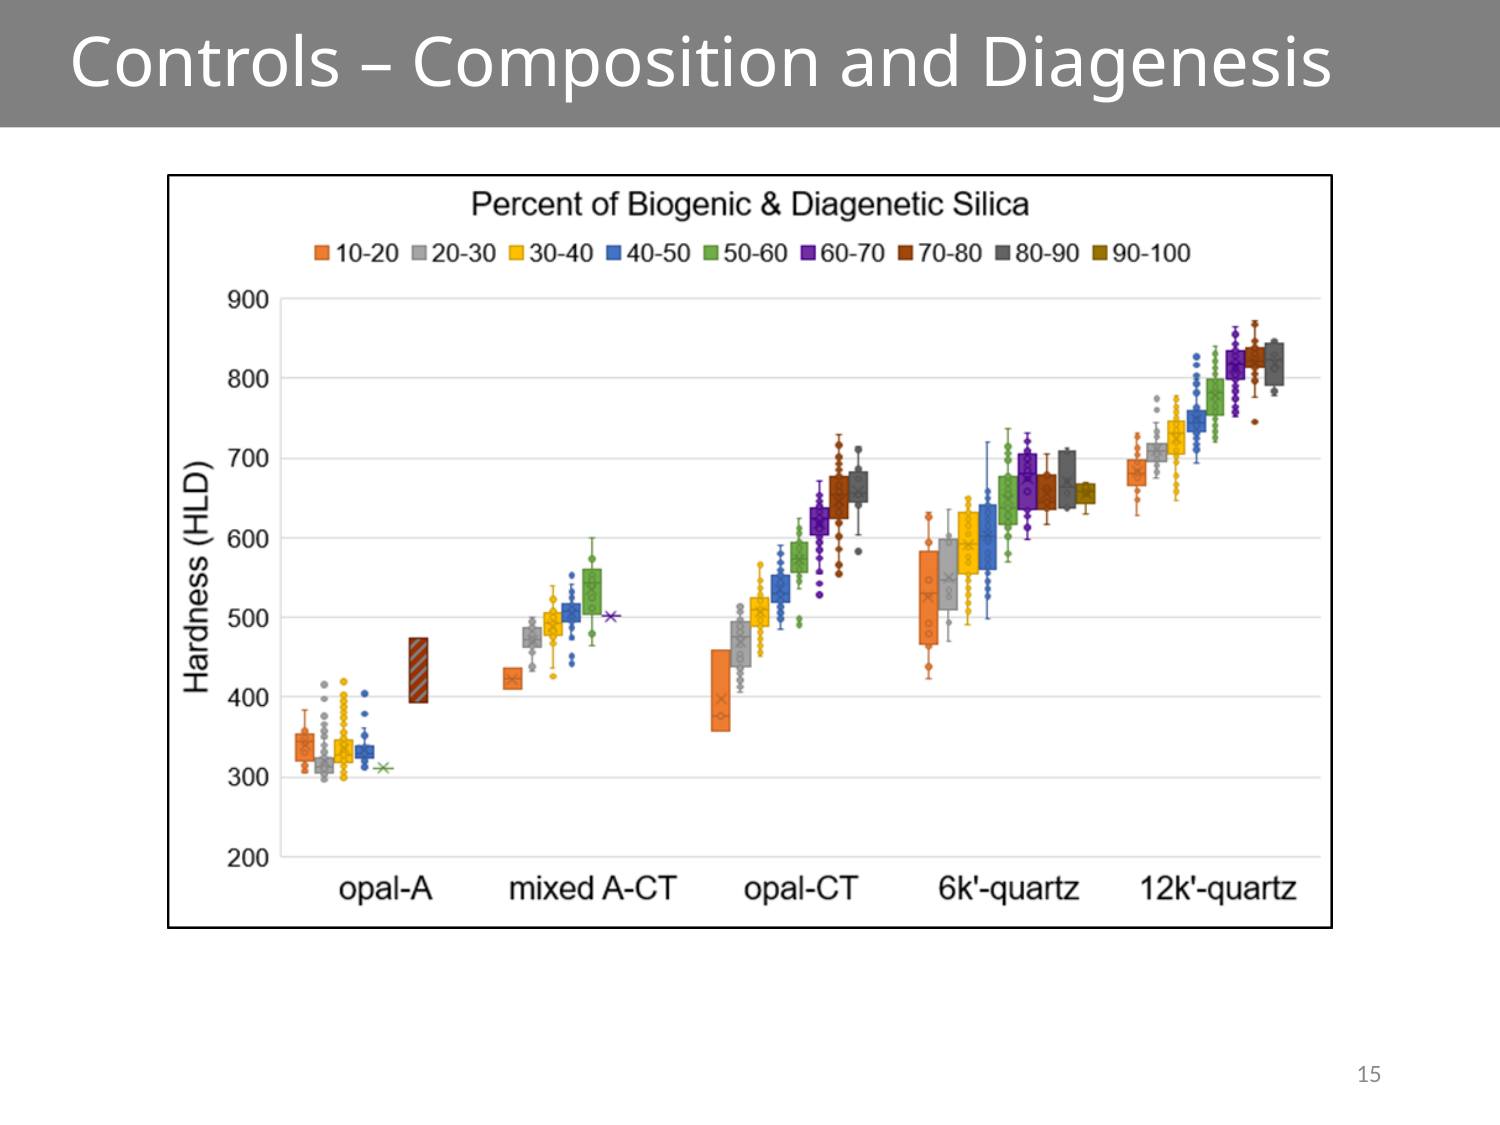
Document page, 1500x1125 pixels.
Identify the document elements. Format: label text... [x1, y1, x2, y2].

slide_number 15 [1059, 1042, 1397, 1103]
title Controls – Composition and Diagenesis [0, 0, 1500, 128]
picture [167, 174, 1333, 929]
